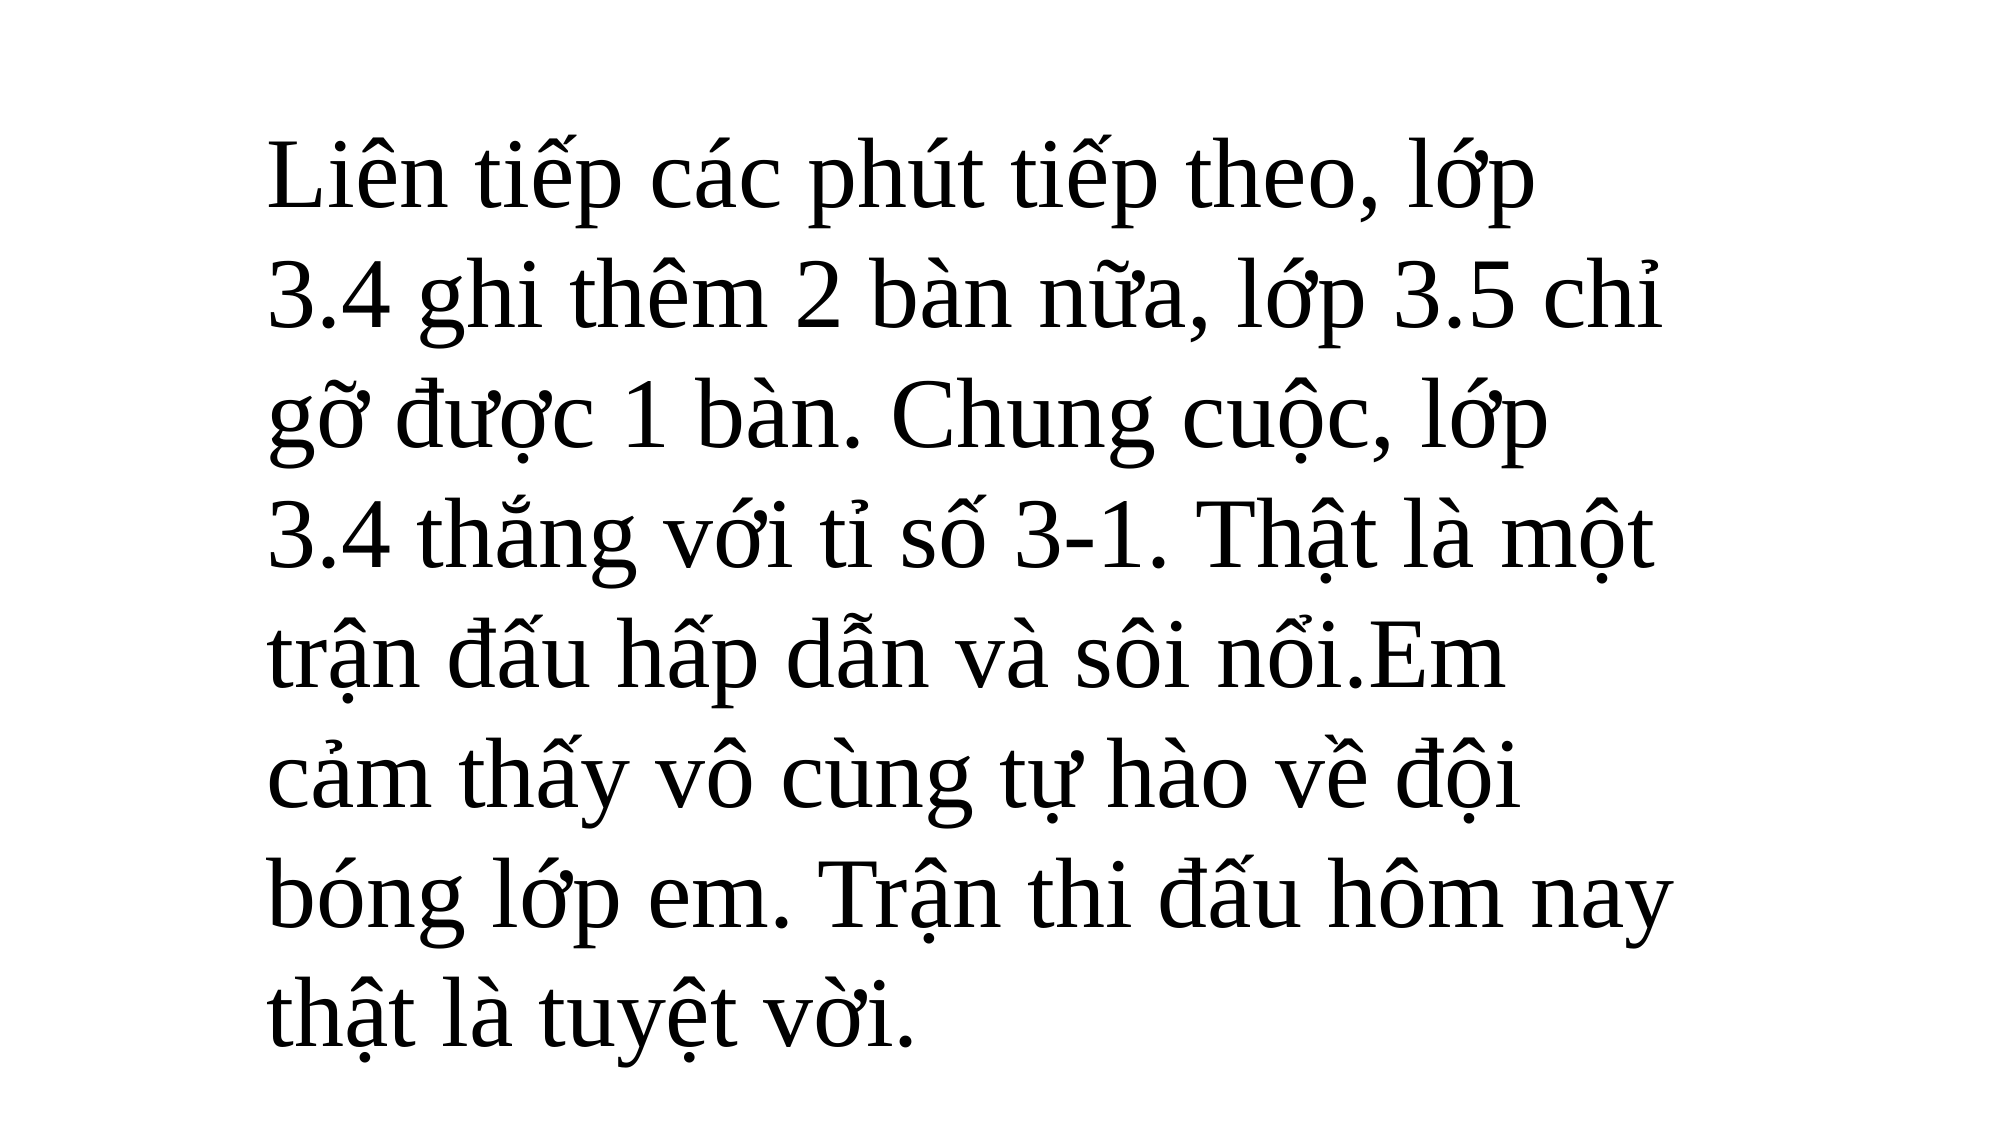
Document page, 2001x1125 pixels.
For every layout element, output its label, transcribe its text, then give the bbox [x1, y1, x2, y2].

text_box Liên tiếp các phút tiếp theo, lớp 3.4 ghi thêm 2 bàn nữa, lớp 3.5 chỉ gỡ được 1 bàn. Chung cuộc, lớp 3.4 thắng với tỉ số 3-1. Thật là một trận đấu hấp dẫn và sôi nổi.Em cảm thấy vô cùng tự hào về đội bóng lớp em. Trận thi đấu hôm nay thật là tuyệt vời. [251, 99, 1697, 1125]
